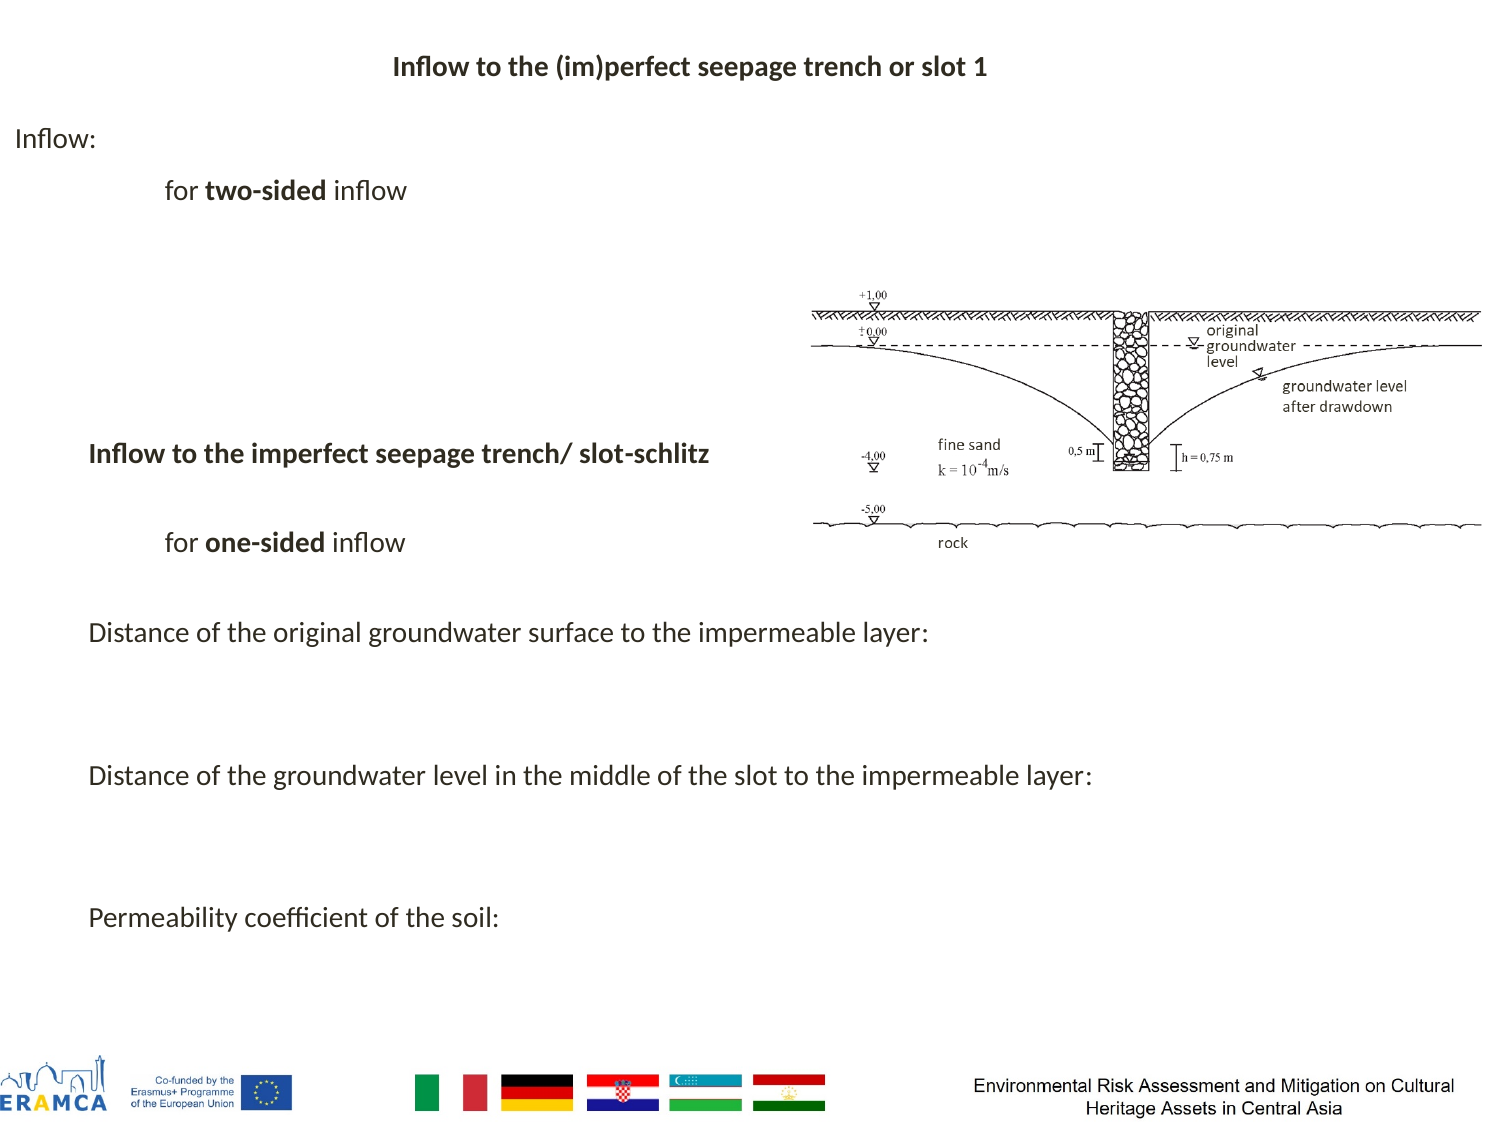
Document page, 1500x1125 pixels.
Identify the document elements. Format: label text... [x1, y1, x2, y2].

picture [0, 1055, 1500, 1125]
picture [791, 278, 1500, 565]
text_box Inflow to the (im)perfect seepage trench or slot 1 [377, 40, 1170, 90]
